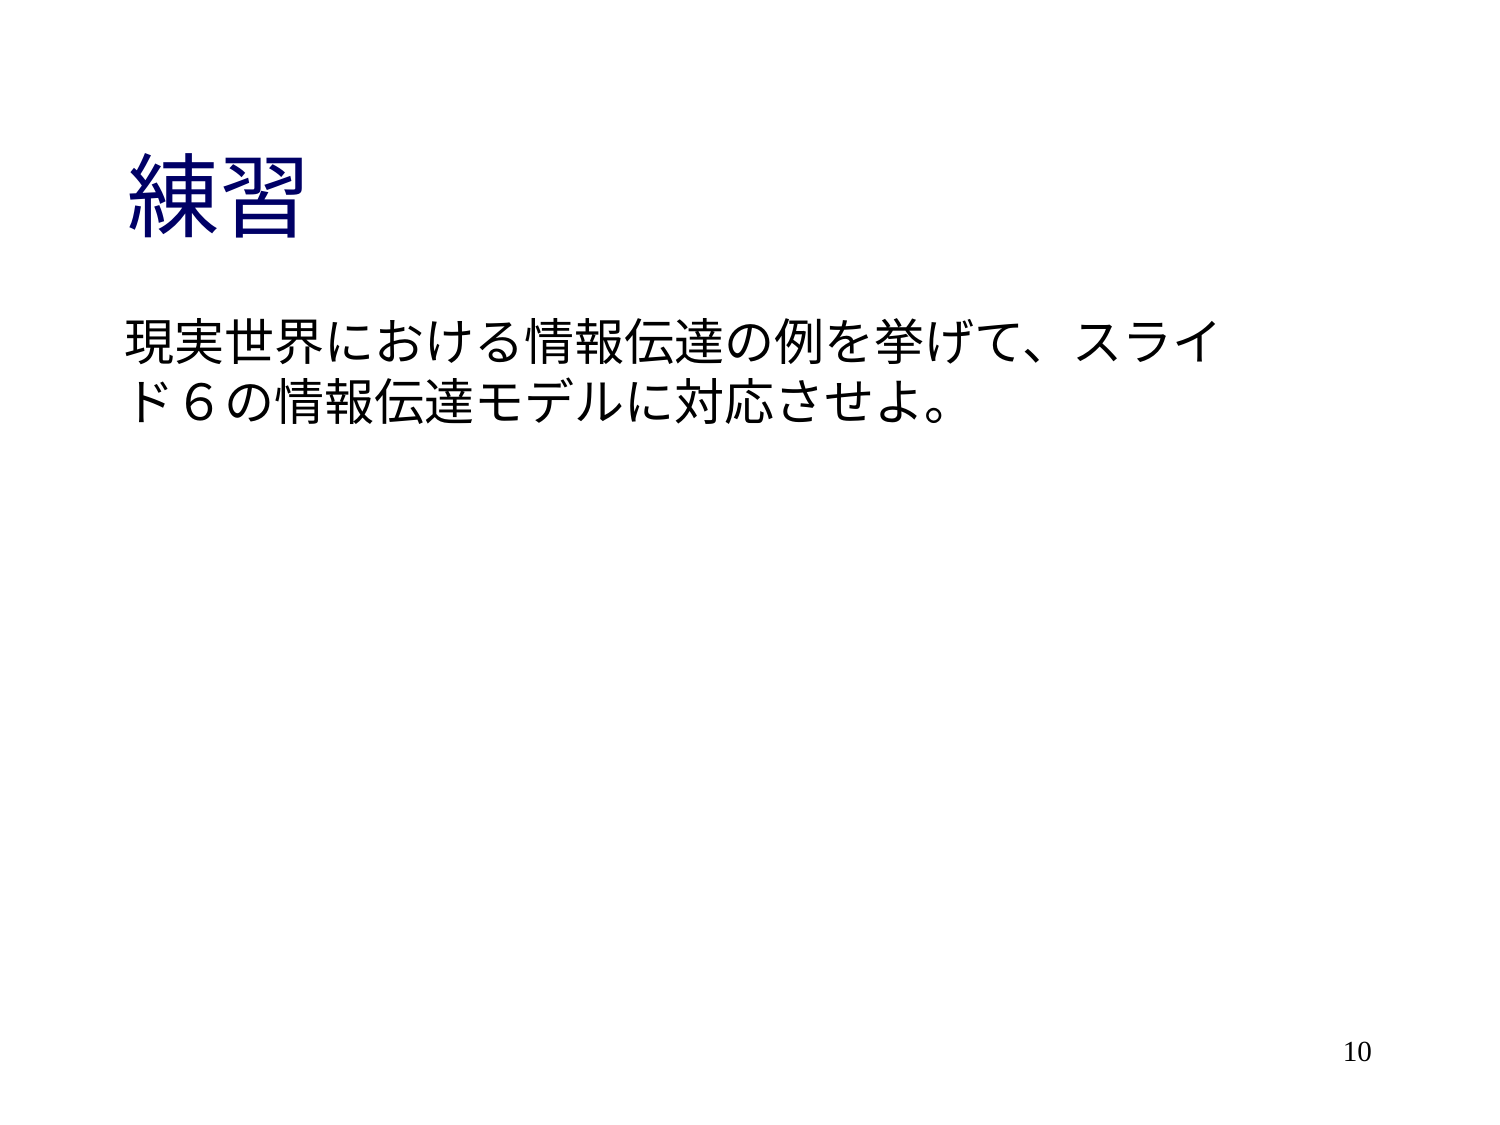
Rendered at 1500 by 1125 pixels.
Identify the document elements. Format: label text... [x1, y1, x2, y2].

text_box 現実世界における情報伝達の例を挙げて、スライド６の情報伝達モデルに対応させよ。 [109, 303, 1250, 439]
title 練習 [112, 99, 1388, 288]
slide_number 10 [1074, 1024, 1388, 1101]
